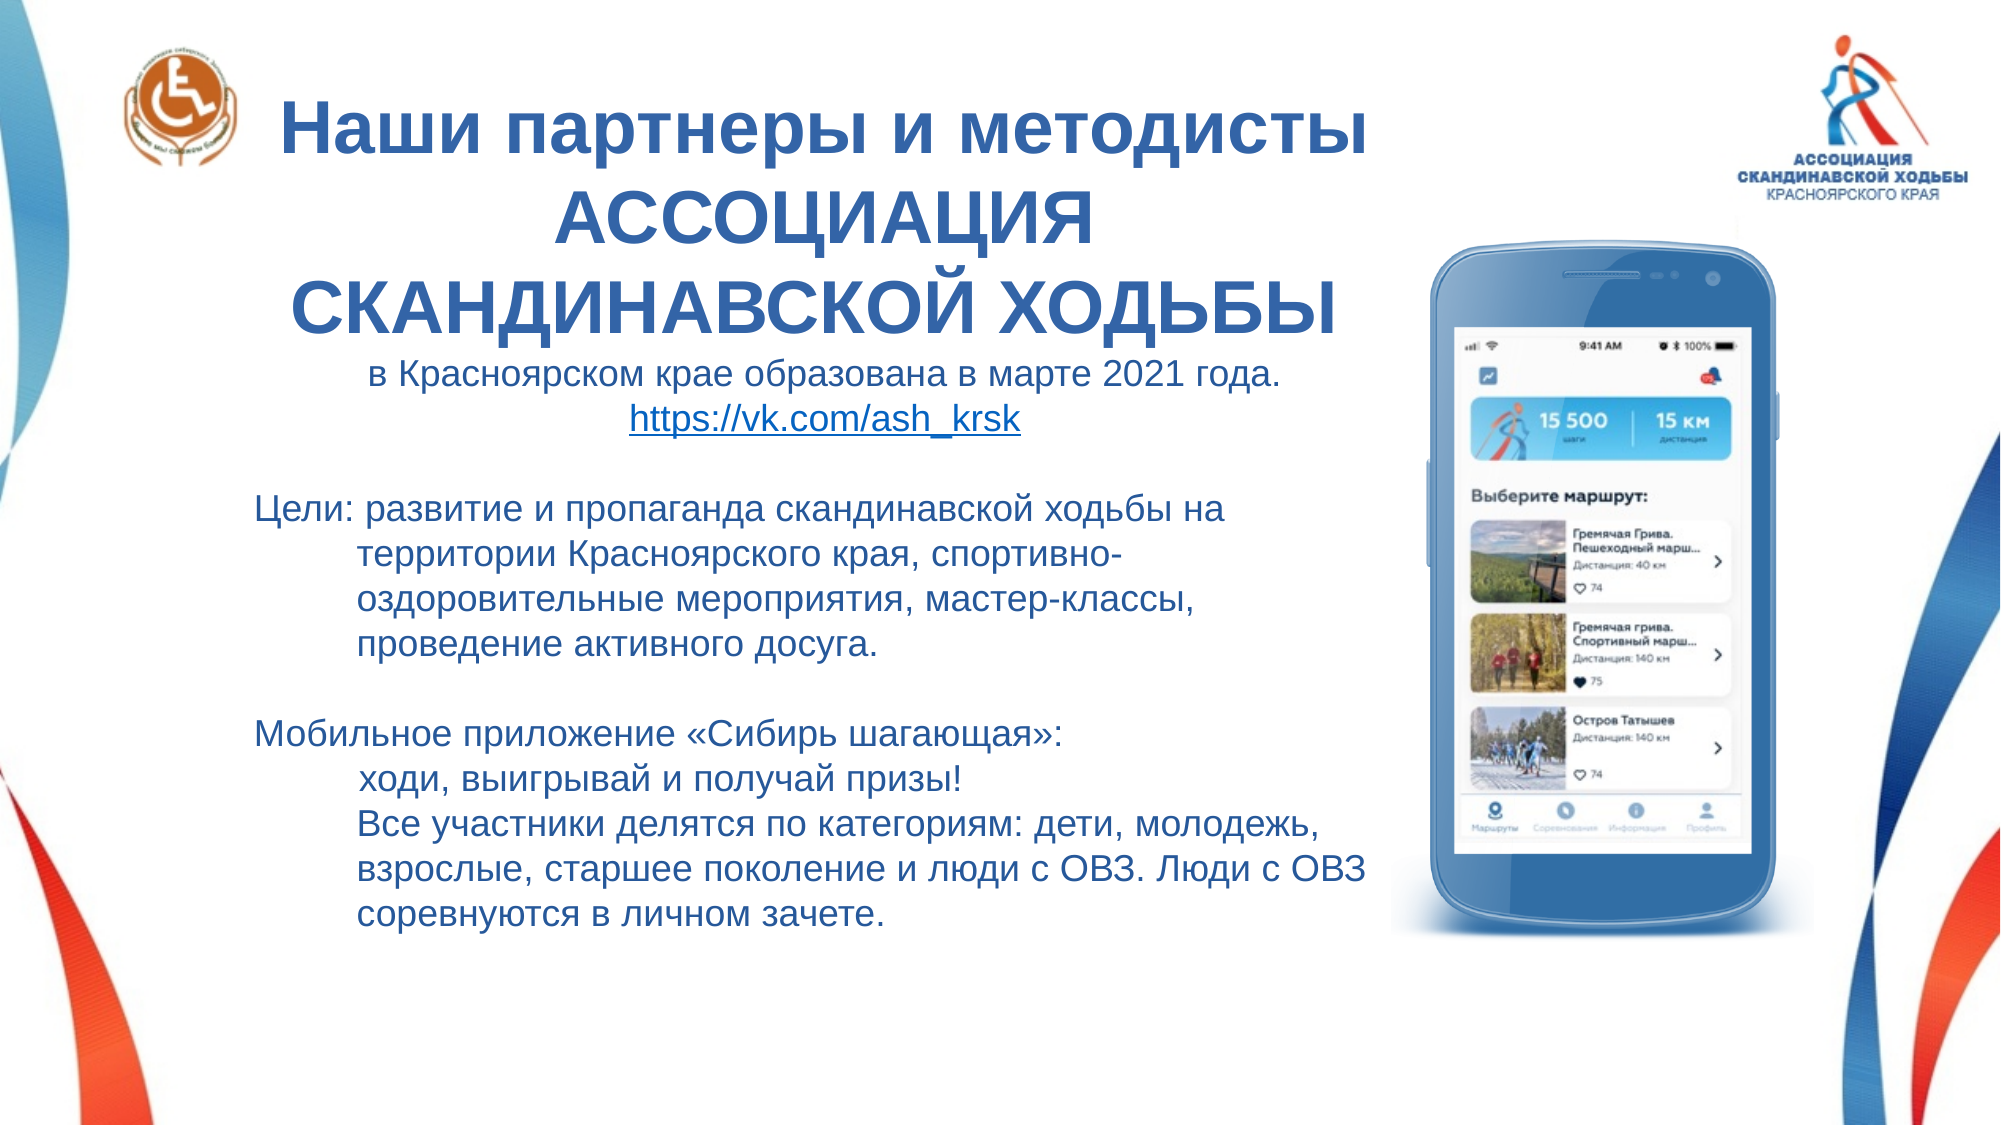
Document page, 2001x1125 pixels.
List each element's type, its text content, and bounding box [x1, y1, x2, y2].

text_box Наши партнеры и методисты АССОЦИАЦИЯ СКАНДИНАВСКОЙ ХОДЬБЫ в Красноярском крае образована в марте 2021 года. https://vk.com/ash_krsk Цели: развитие и пропаганда скандинавской ходьбы на территории Красноярского края, спортивно-оздоровительные мероприятия, мастер-классы, проведение активного досуга. Мобильное приложение «Сибирь шагающая»: ходи, выигрывай и получай призы! Все участники делятся по категориям: дети, молодежь, взрослые, старшее поколение и люди с ОВЗ. Люди с ОВЗ соревнуются в личном зачете. [239, 71, 1411, 987]
picture [0, 0, 2001, 1125]
